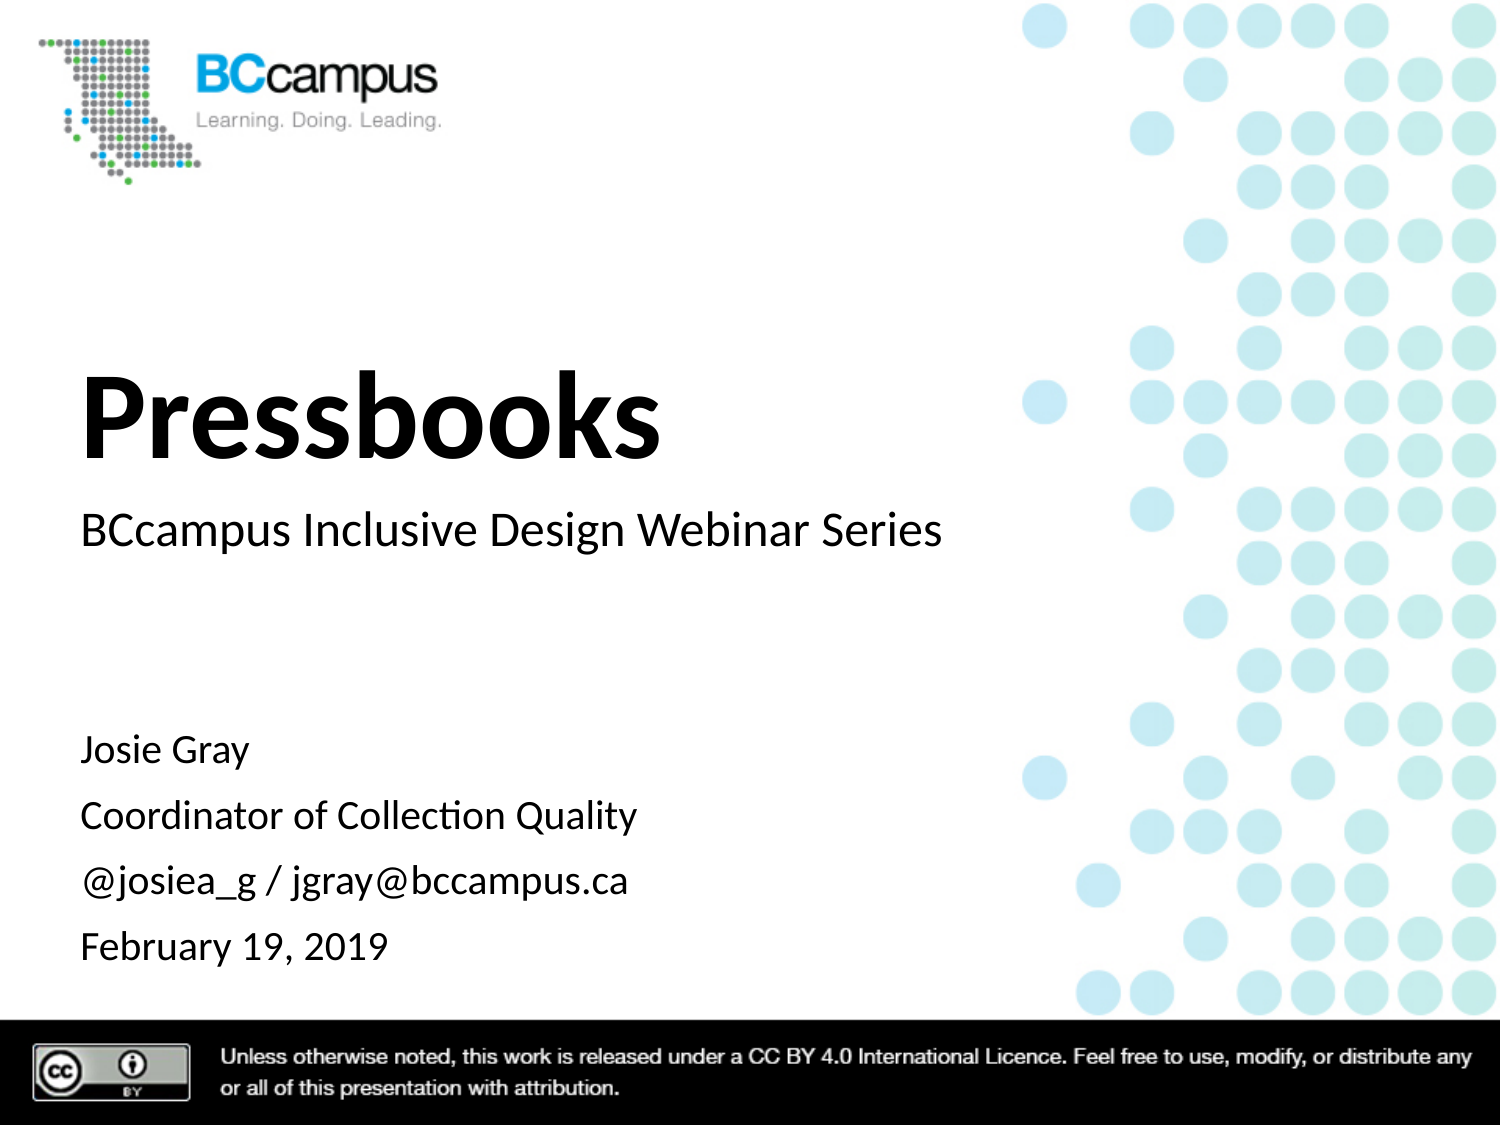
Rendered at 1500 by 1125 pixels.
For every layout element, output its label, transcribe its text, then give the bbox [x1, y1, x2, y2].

subtitle BCcampus Inclusive Design Webinar Series [65, 496, 1443, 615]
list Josie Gray Coordinator of Collection Quality @josiea_g / jgray@bccampus.ca February 19, 2019 [65, 719, 708, 986]
picture [0, 0, 1500, 1125]
title Pressbooks [65, 101, 1443, 493]
